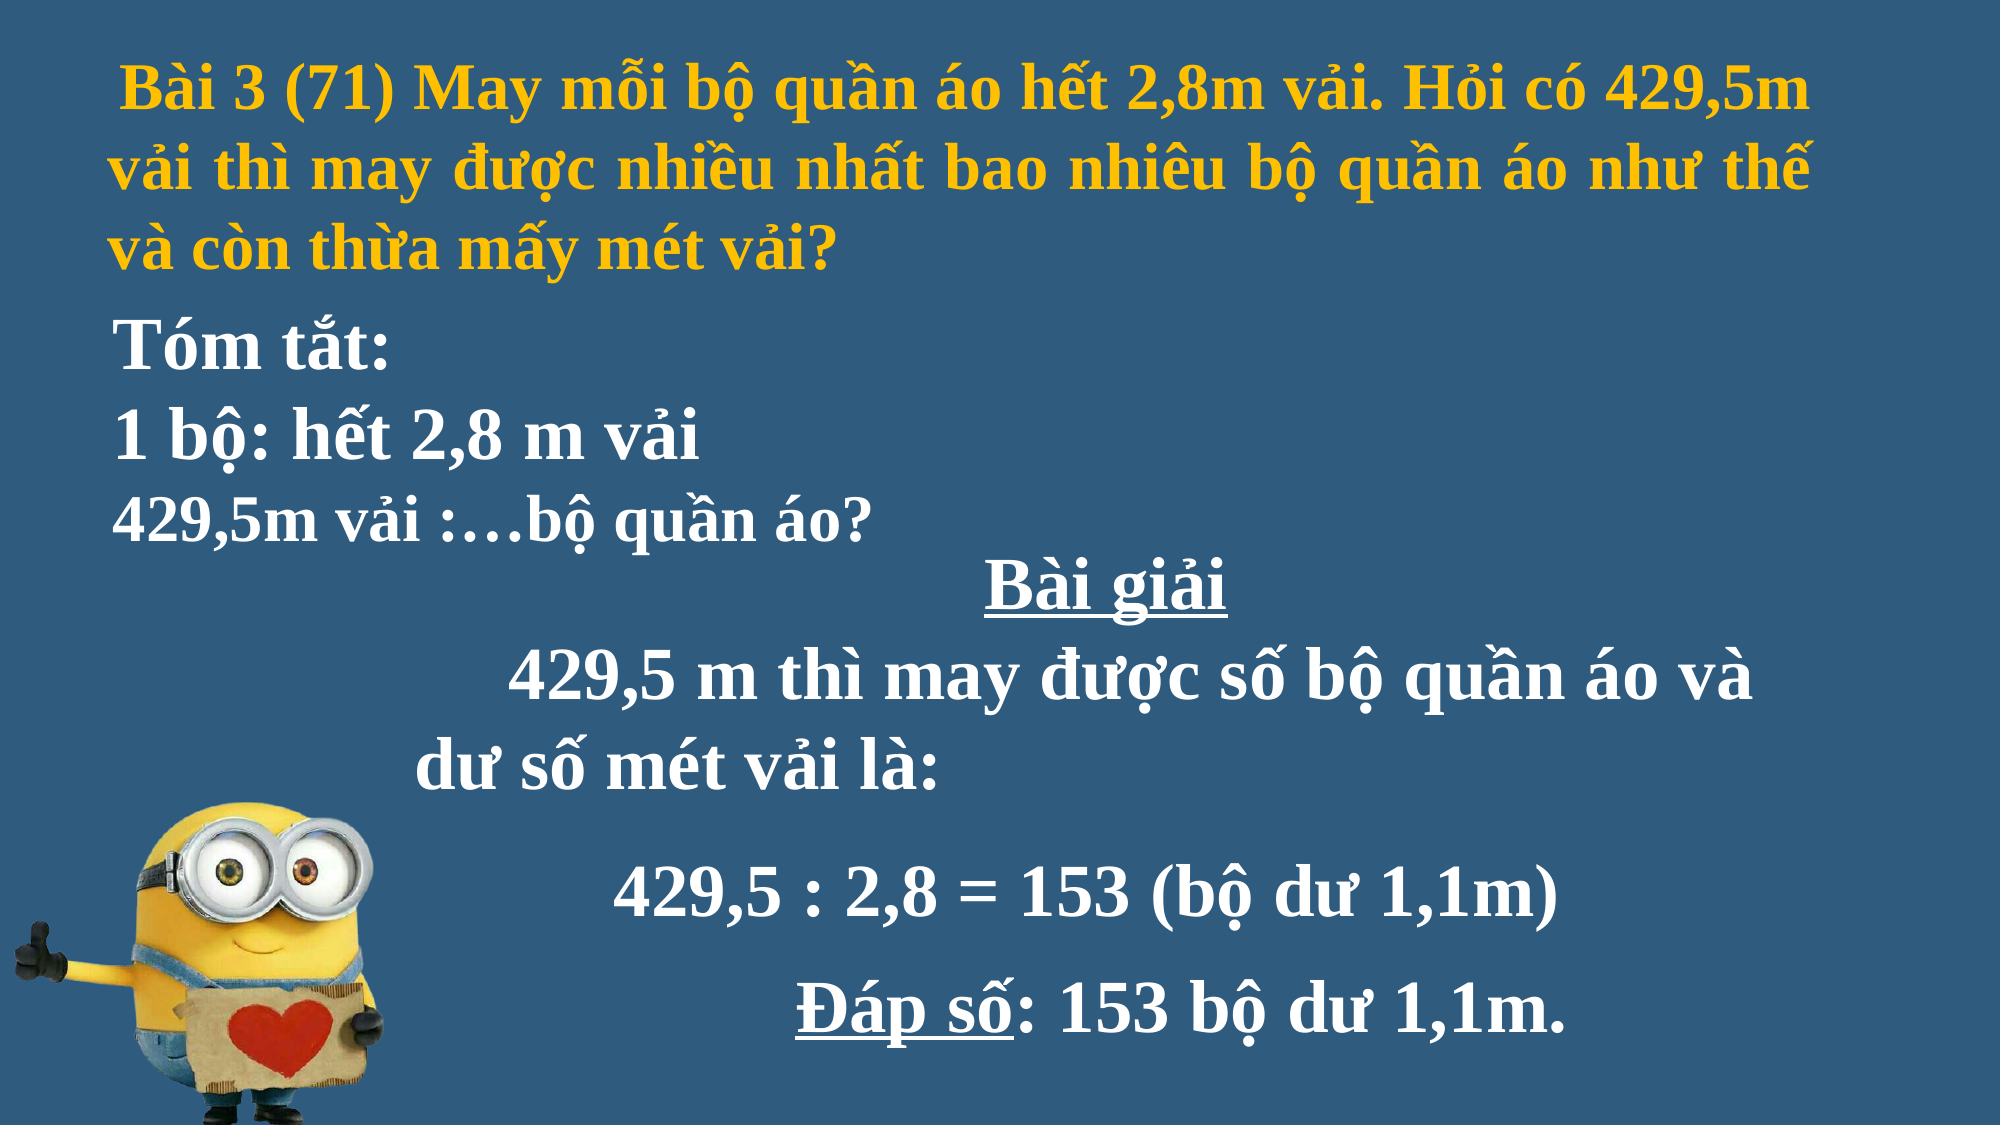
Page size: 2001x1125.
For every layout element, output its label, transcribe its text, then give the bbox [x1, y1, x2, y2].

text_box Bài giải 429,5 m thì may được số bộ quần áo và dư số mét vải là: [399, 527, 1813, 812]
text_box Tóm tắt: 1 bộ: hết 2,8 m vải 429,5m vải :…bộ quần áo? [45, 267, 961, 635]
text_box Đáp số: 153 bộ dư 1,1m. [574, 949, 1761, 1125]
text_box 429,5 : 2,8 = 153 (bộ dư 1,1m) [443, 834, 1856, 939]
picture [0, 764, 443, 1125]
text_box Bài 3 (71) May mỗi bộ quần áo hết 2,8m vải. Hỏi có 429,5m vải thì may được nhiều nhất bao nhiêu bộ quần áo như thế và còn thừa mấy mét vải? [93, 35, 1829, 290]
